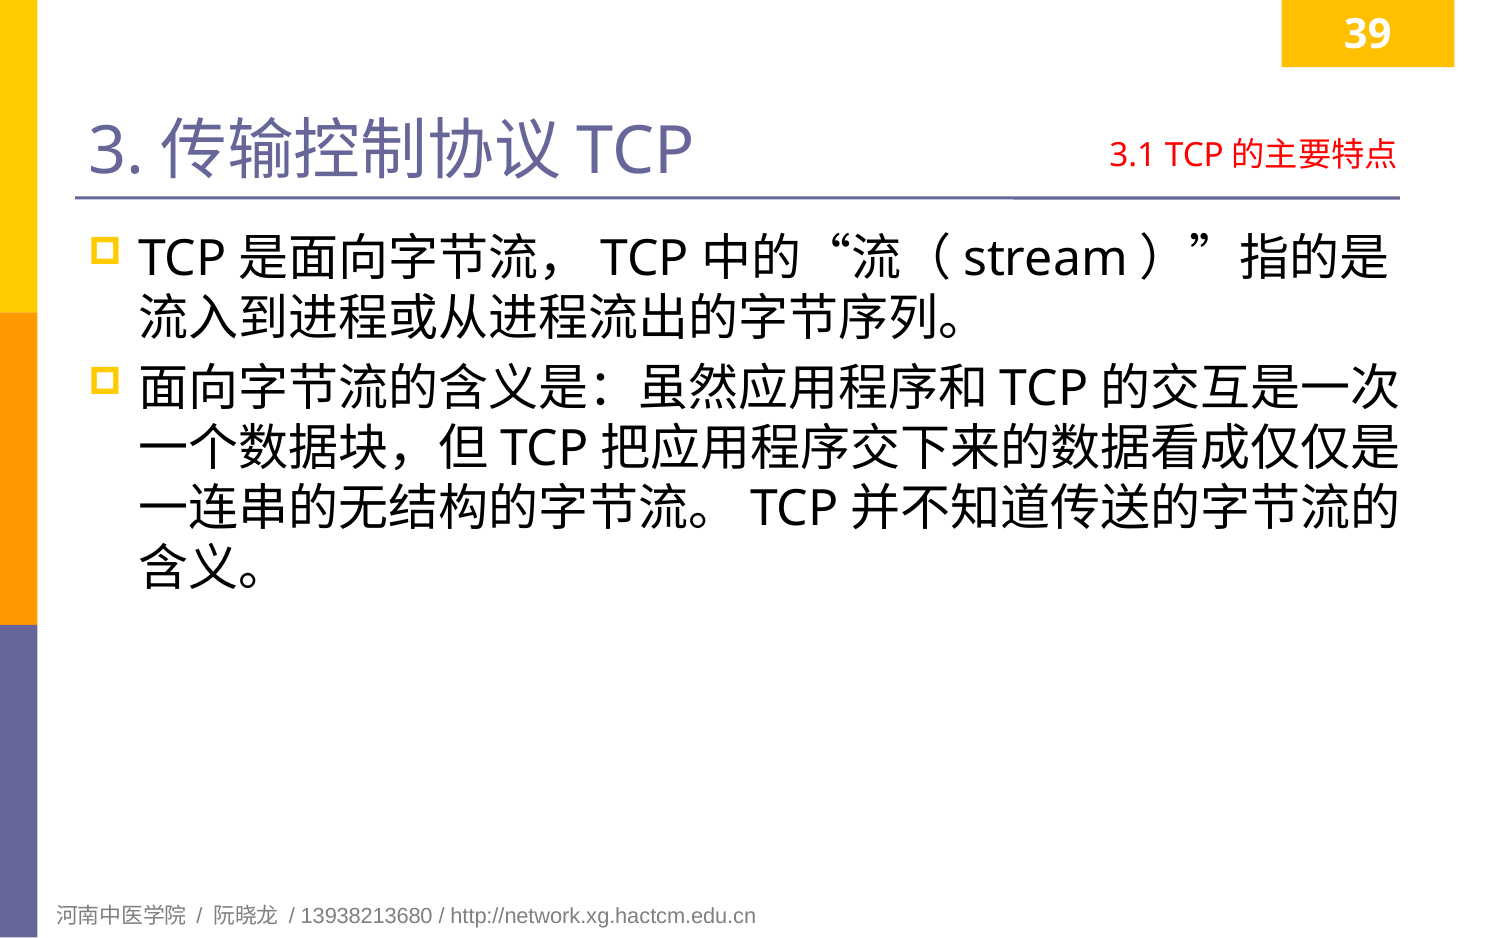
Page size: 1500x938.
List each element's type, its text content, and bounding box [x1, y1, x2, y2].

list 3.1 TCP的主要特点 [939, 126, 1412, 186]
title 3.传输控制协议TCP [75, 37, 1425, 194]
list TCP是面向字节流，TCP中的“流（stream）”指的是流入到进程或从进程流出的字节序列。 面向字节流的含义是：虽然应用程序和TCP的交互是一次一个数据块，但TCP把应用程序交下来的数据看成仅仅是一连串的无结构的字节流。TCP并不知道传送的字节流的含义。 [75, 218, 1425, 839]
slide_number 39 [1281, 0, 1455, 68]
